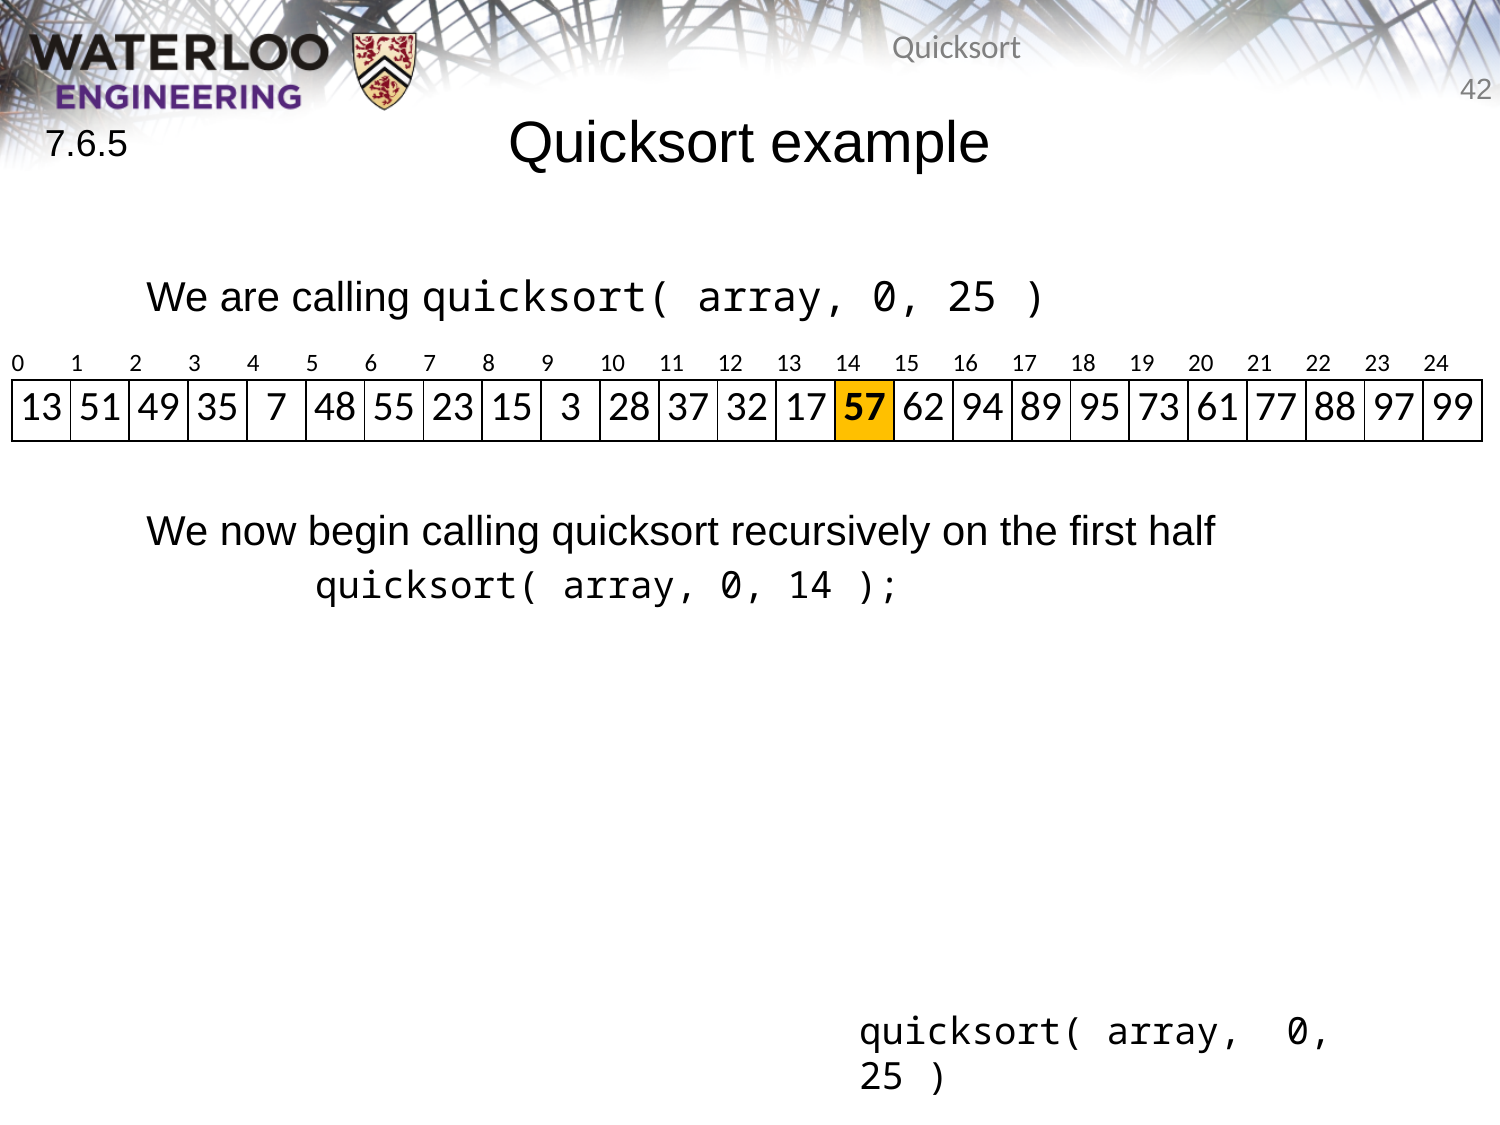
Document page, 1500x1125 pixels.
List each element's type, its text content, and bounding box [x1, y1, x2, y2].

table_cell 35 [189, 381, 246, 440]
table_header 0 [12, 350, 71, 379]
table_header 21 [1247, 350, 1306, 379]
table_cell 95 [1071, 381, 1128, 440]
title Quicksort example [74, 44, 1426, 233]
table_header 5 [306, 350, 365, 379]
picture [0, 0, 1500, 1125]
table_header 20 [1188, 350, 1247, 379]
table_cell 57 [836, 381, 893, 440]
table_cell 13 [13, 381, 70, 440]
table_cell 73 [1130, 381, 1187, 440]
table_cell 55 [365, 381, 423, 440]
table_header 18 [1070, 350, 1129, 379]
table_cell 88 [1307, 381, 1364, 440]
table_cell 28 [601, 381, 658, 440]
table_header 7 [423, 350, 482, 379]
list We are calling quicksort( array, 0, 25 ) We now begin calling quicksort recursively on the first half quicksort( array, 0, 14 ); [74, 442, 1426, 1006]
text_box quicksort( array, 0, 25 ) [844, 999, 1447, 1105]
table_cell 37 [660, 381, 717, 440]
table_header 24 [1423, 350, 1482, 379]
table_header 2 [129, 350, 188, 379]
table_cell 23 [424, 381, 481, 440]
table_header 17 [1012, 350, 1070, 379]
table_header 11 [659, 350, 718, 379]
table_cell 15 [483, 381, 540, 440]
table_cell 99 [1424, 381, 1481, 440]
table_cell 3 [542, 381, 599, 440]
table_header 6 [365, 350, 423, 379]
table_cell 97 [1365, 381, 1422, 440]
text_box 7.6.5 [30, 111, 143, 172]
table_header 19 [1129, 350, 1188, 379]
table_cell 17 [777, 381, 834, 440]
table_cell 94 [954, 381, 1011, 440]
list We are calling quicksort( array, 0, 25 ) We now begin calling quicksort recursively on the first half quicksort( array, 0, 14 ); [74, 262, 1426, 350]
table_cell 89 [1013, 381, 1070, 440]
table_cell 51 [71, 381, 128, 440]
table_header 12 [718, 350, 776, 379]
table_header 16 [953, 350, 1012, 379]
table_cell 77 [1248, 381, 1305, 440]
table_cell 62 [895, 381, 952, 440]
table_header 9 [541, 350, 600, 379]
table_cell 49 [130, 381, 187, 440]
table_header 3 [188, 350, 247, 379]
table_header 10 [600, 350, 659, 379]
table_cell 61 [1189, 381, 1246, 440]
table_cell 32 [718, 381, 775, 440]
table_header 15 [894, 350, 953, 379]
table_header 8 [482, 350, 541, 379]
table_header 22 [1306, 350, 1365, 379]
table_header 23 [1365, 350, 1423, 379]
table_header 14 [835, 350, 894, 379]
table_cell 48 [307, 381, 364, 440]
table_cell 7 [248, 381, 305, 440]
table_header 13 [776, 350, 835, 379]
table_header 4 [247, 350, 306, 379]
table_header 1 [71, 350, 129, 379]
